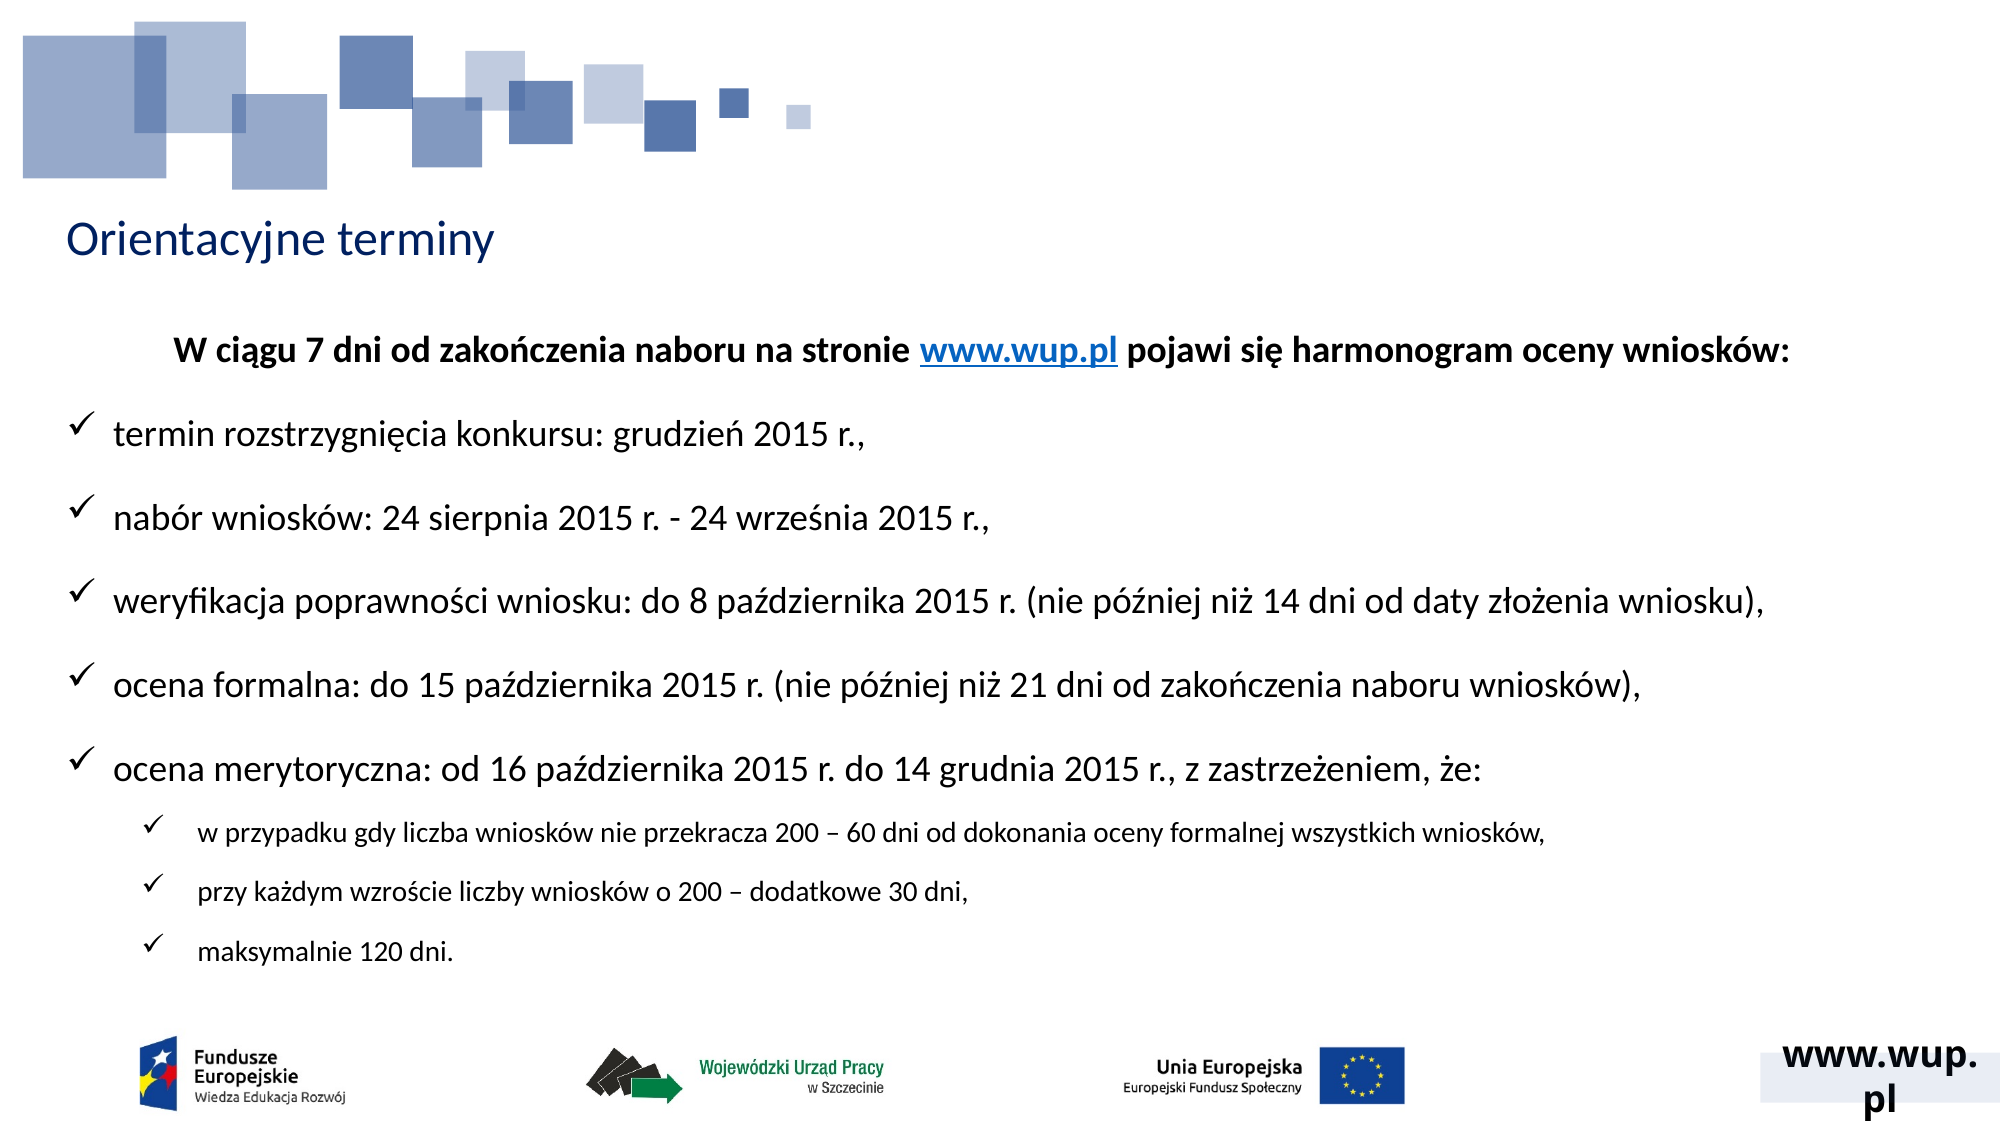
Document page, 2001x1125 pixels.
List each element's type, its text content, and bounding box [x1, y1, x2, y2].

list W ciągu 7 dni od zakończenia naboru na stronie www.wup.pl pojawi się harmonogram oceny wniosków: termin rozstrzygnięcia konkursu: grudzień 2015 r., nabór wniosków: 24 sierpnia 2015 r. - 24 września 2015 r., weryfikacja poprawności wniosku: do 8 października 2015 r. (nie później niż 14 dni od daty złożenia wniosku), ocena formalna: do 15 października 2015 r. (nie później niż 21 dni od zakończenia naboru wniosków), ocena merytoryczna: od 16 października 2015 r. do 14 grudnia 2015 r., z zastrzeżeniem, że: w przypadku gdy liczba wniosków nie przekracza 200 – 60 dni od dokonania oceny formalnej wszystkich wniosków, przy każdym wzroście liczby wniosków o 200 – dodatkowe 30 dni, maksymalnie 120 dni. [51, 299, 1913, 1063]
picture [574, 1063, 894, 1115]
title Orientacyjne terminy [51, 204, 1913, 287]
picture [1104, 1063, 1407, 1123]
picture [139, 1063, 363, 1118]
